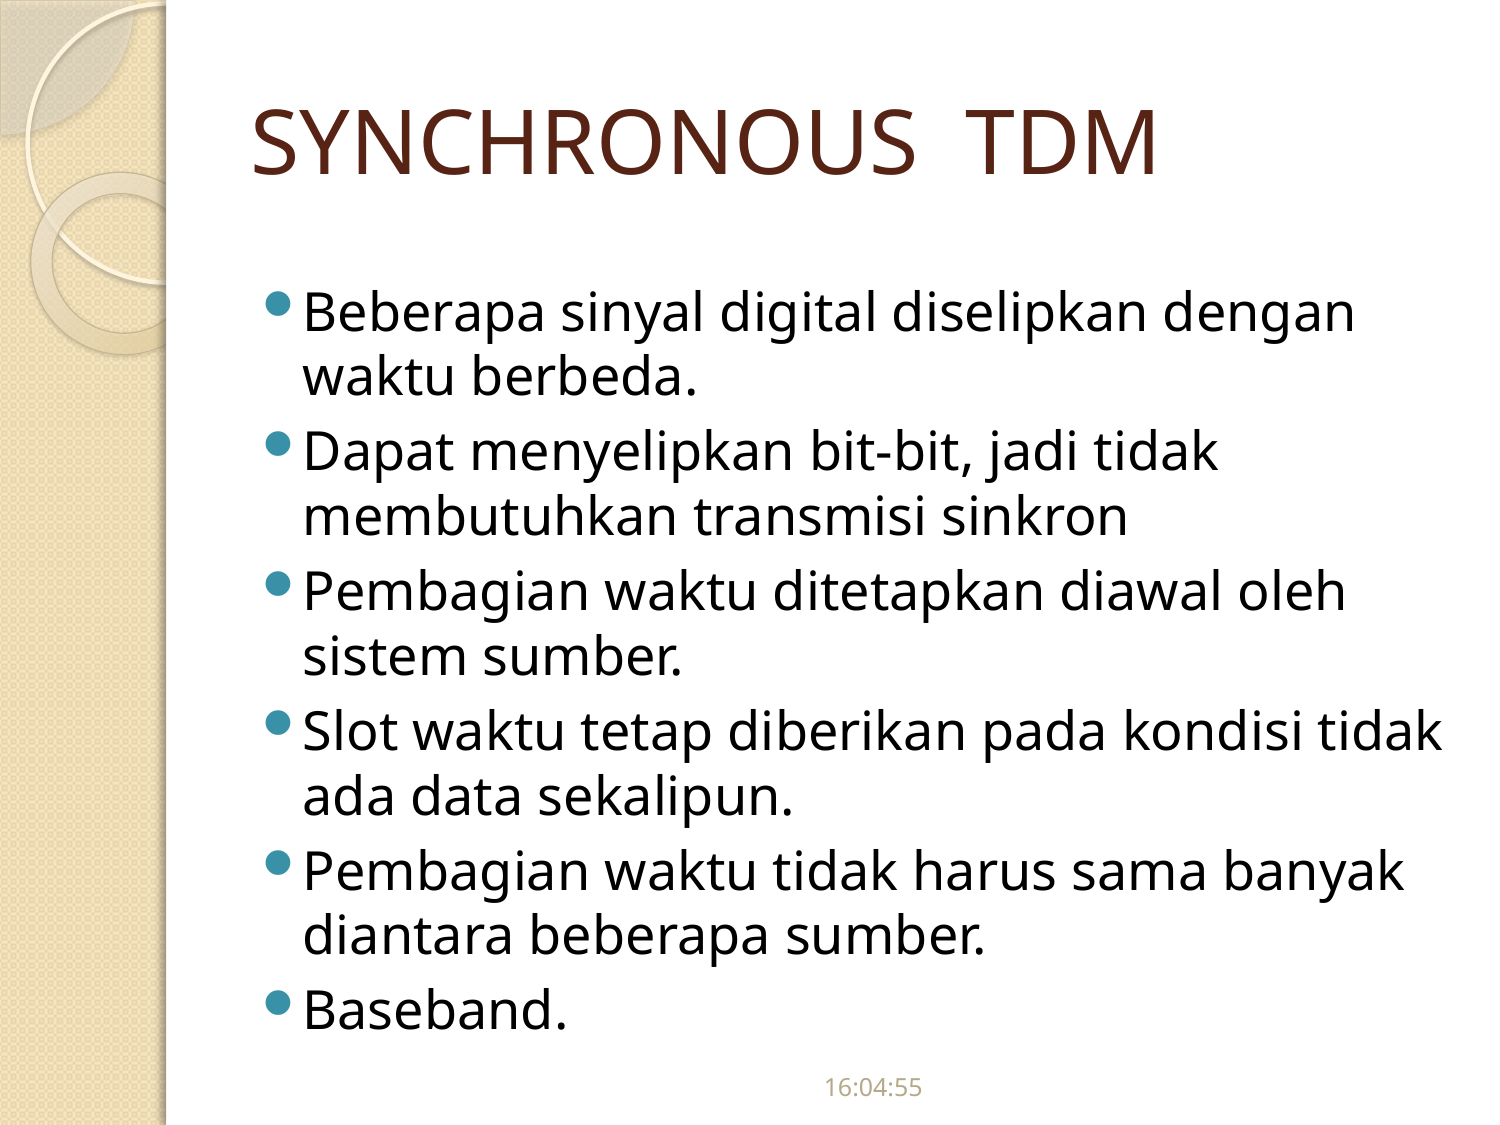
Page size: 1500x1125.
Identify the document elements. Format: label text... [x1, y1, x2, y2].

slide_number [587, 1034, 938, 1113]
list Beberapa sinyal digital diselipkan dengan waktu berbeda. Dapat menyelipkan bit-bit, jadi tidak membutuhkan transmisi sinkron Pembagian waktu ditetapkan diawal oleh sistem sumber. Slot waktu tetap diberikan pada kondisi tidak ada data sekalipun. Pembagian waktu tidak harus sama banyak diantara beberapa sumber. Baseband. [235, 269, 1466, 1055]
title SYNCHRONOUS TDM [235, 45, 1466, 233]
